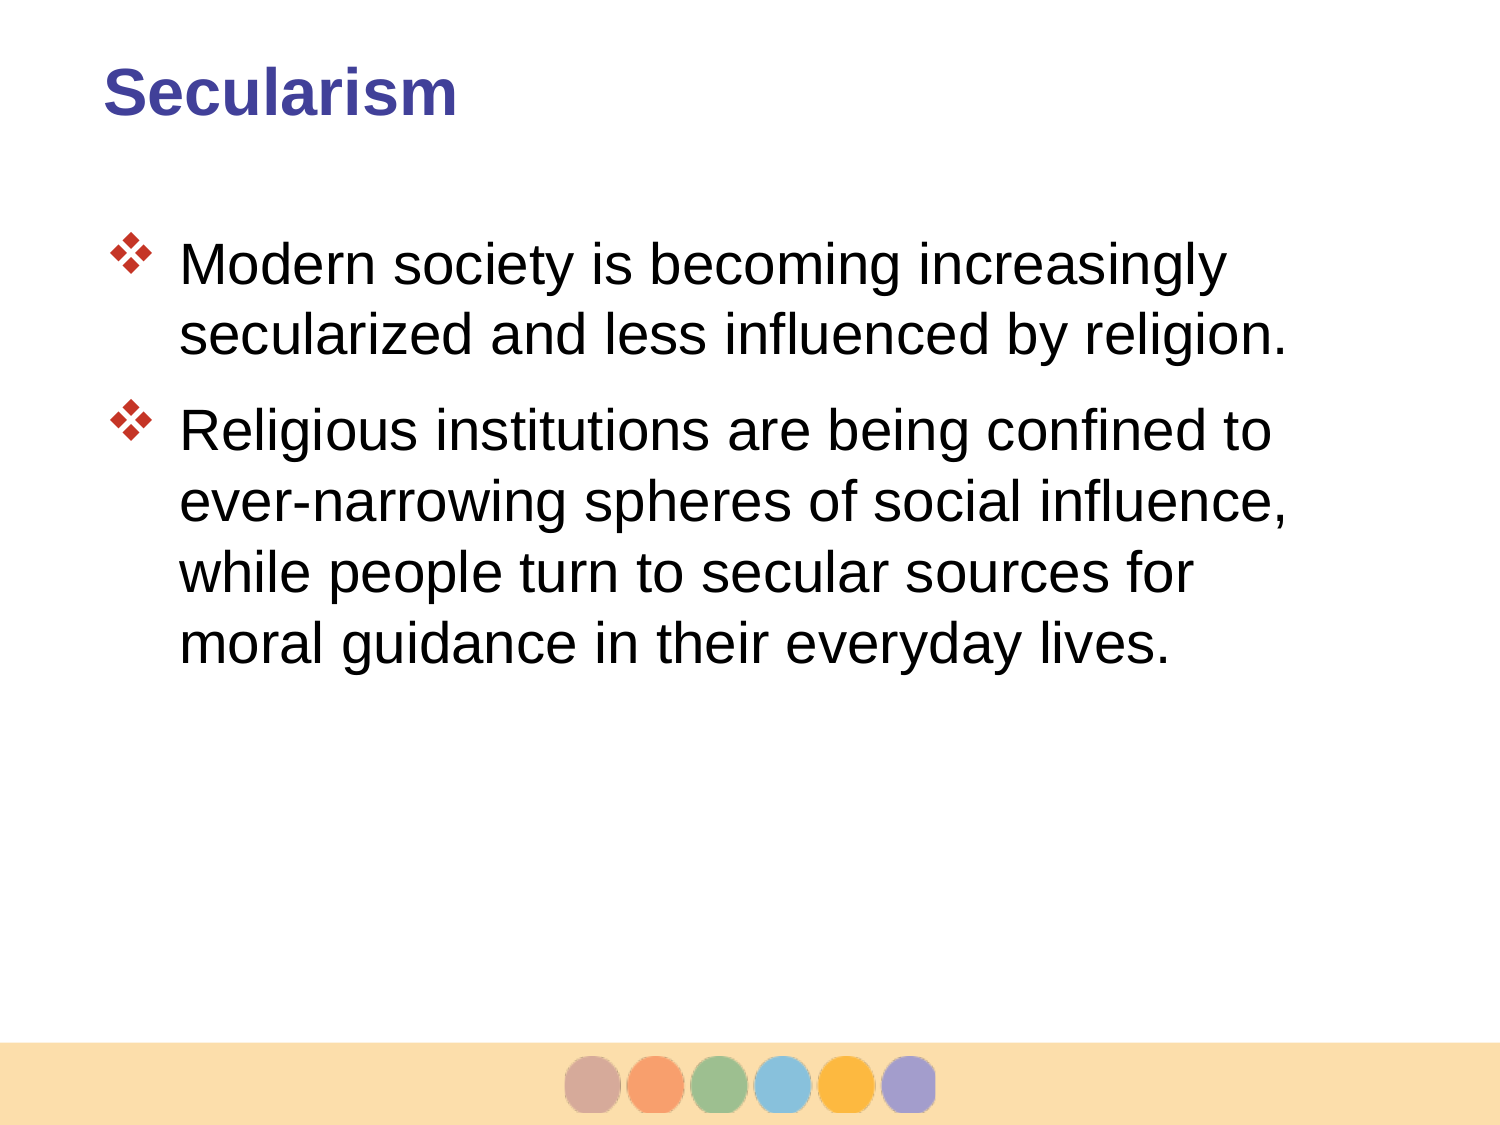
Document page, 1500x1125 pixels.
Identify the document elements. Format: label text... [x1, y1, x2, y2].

list Modern society is becoming increasingly secularized and less influenced by religion. Religious institutions are being confined to ever-narrowing spheres of social influence, while people turn to secular sources for moral guidance in their everyday lives. [103, 224, 1355, 1025]
title Secularism [103, 0, 1397, 188]
